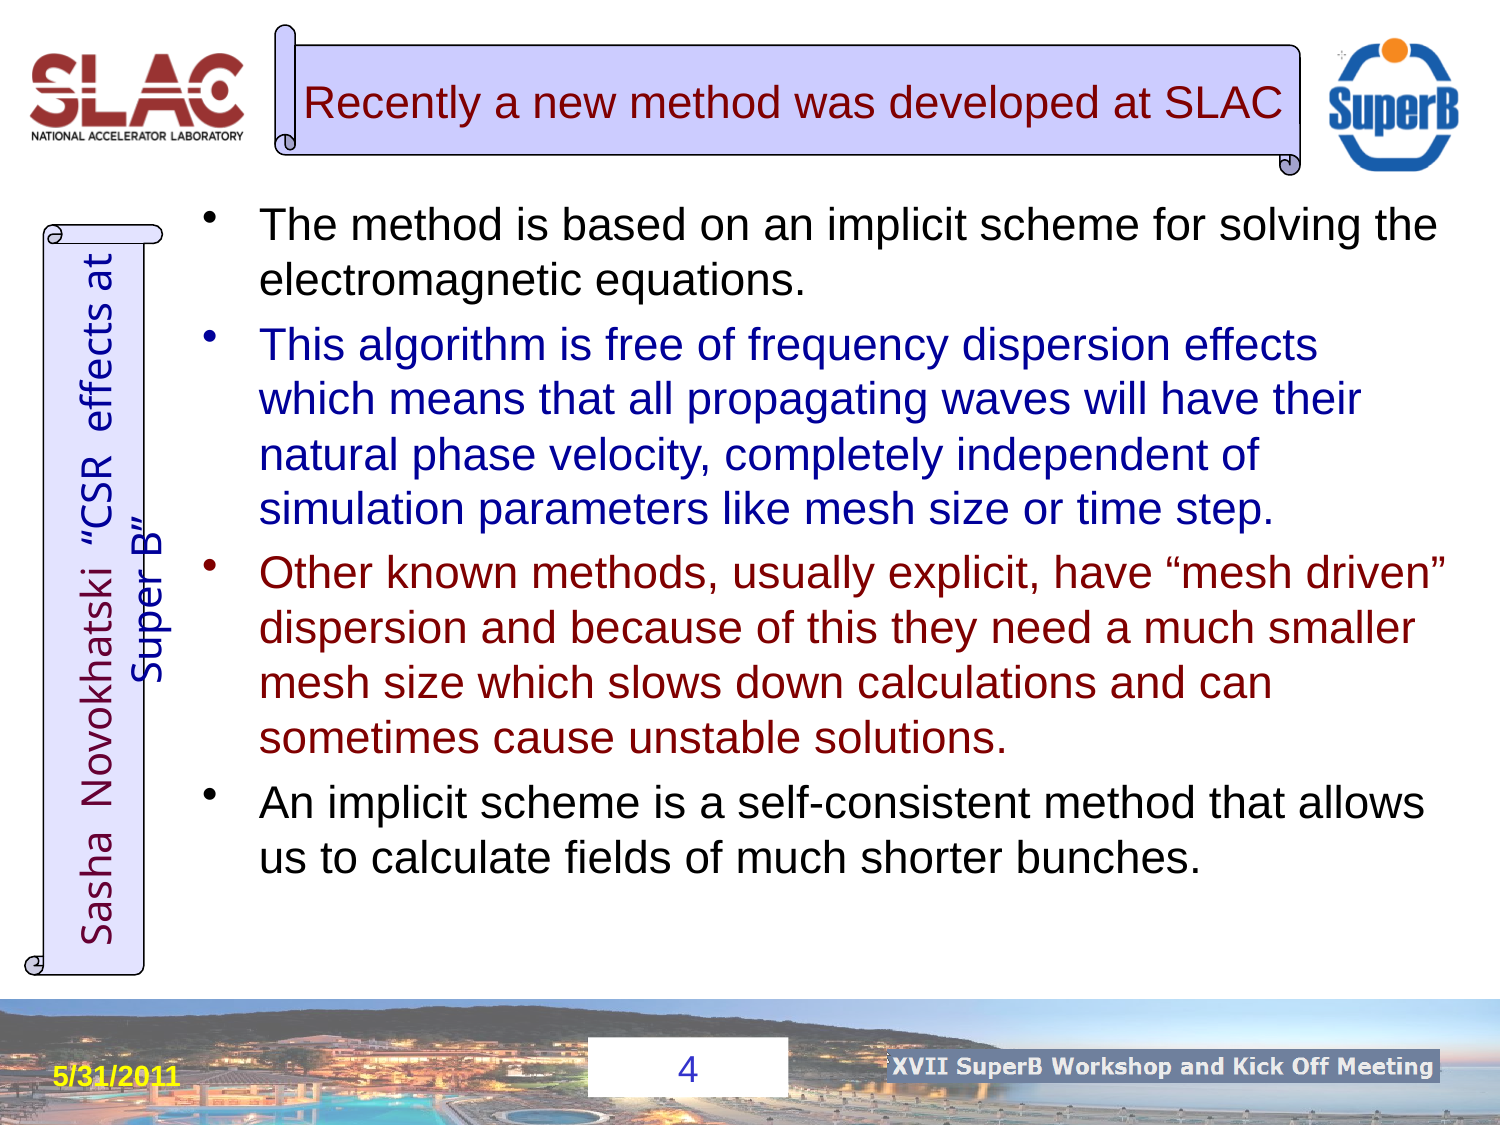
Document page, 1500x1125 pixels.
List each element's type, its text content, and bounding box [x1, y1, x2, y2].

list The method is based on an implicit scheme for solving the electromagnetic equations. This algorithm is free of frequency dispersion effects which means that all propagating waves will have their natural phase velocity, completely independent of simulation parameters like mesh size or time step. Other known methods, usually explicit, have “mesh driven” dispersion and because of this they need a much smaller mesh size which slows down calculations and can sometimes cause unstable solutions. An implicit scheme is a self-consistent method that allows us to calculate fields of much shorter bunches. [187, 187, 1463, 976]
picture [1325, 37, 1463, 174]
picture [24, 49, 250, 145]
title Recently a new method was developed at SLAC [287, 49, 1301, 151]
table_cell 1.935 [0, 999, 1500, 1125]
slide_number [37, 1049, 276, 1088]
